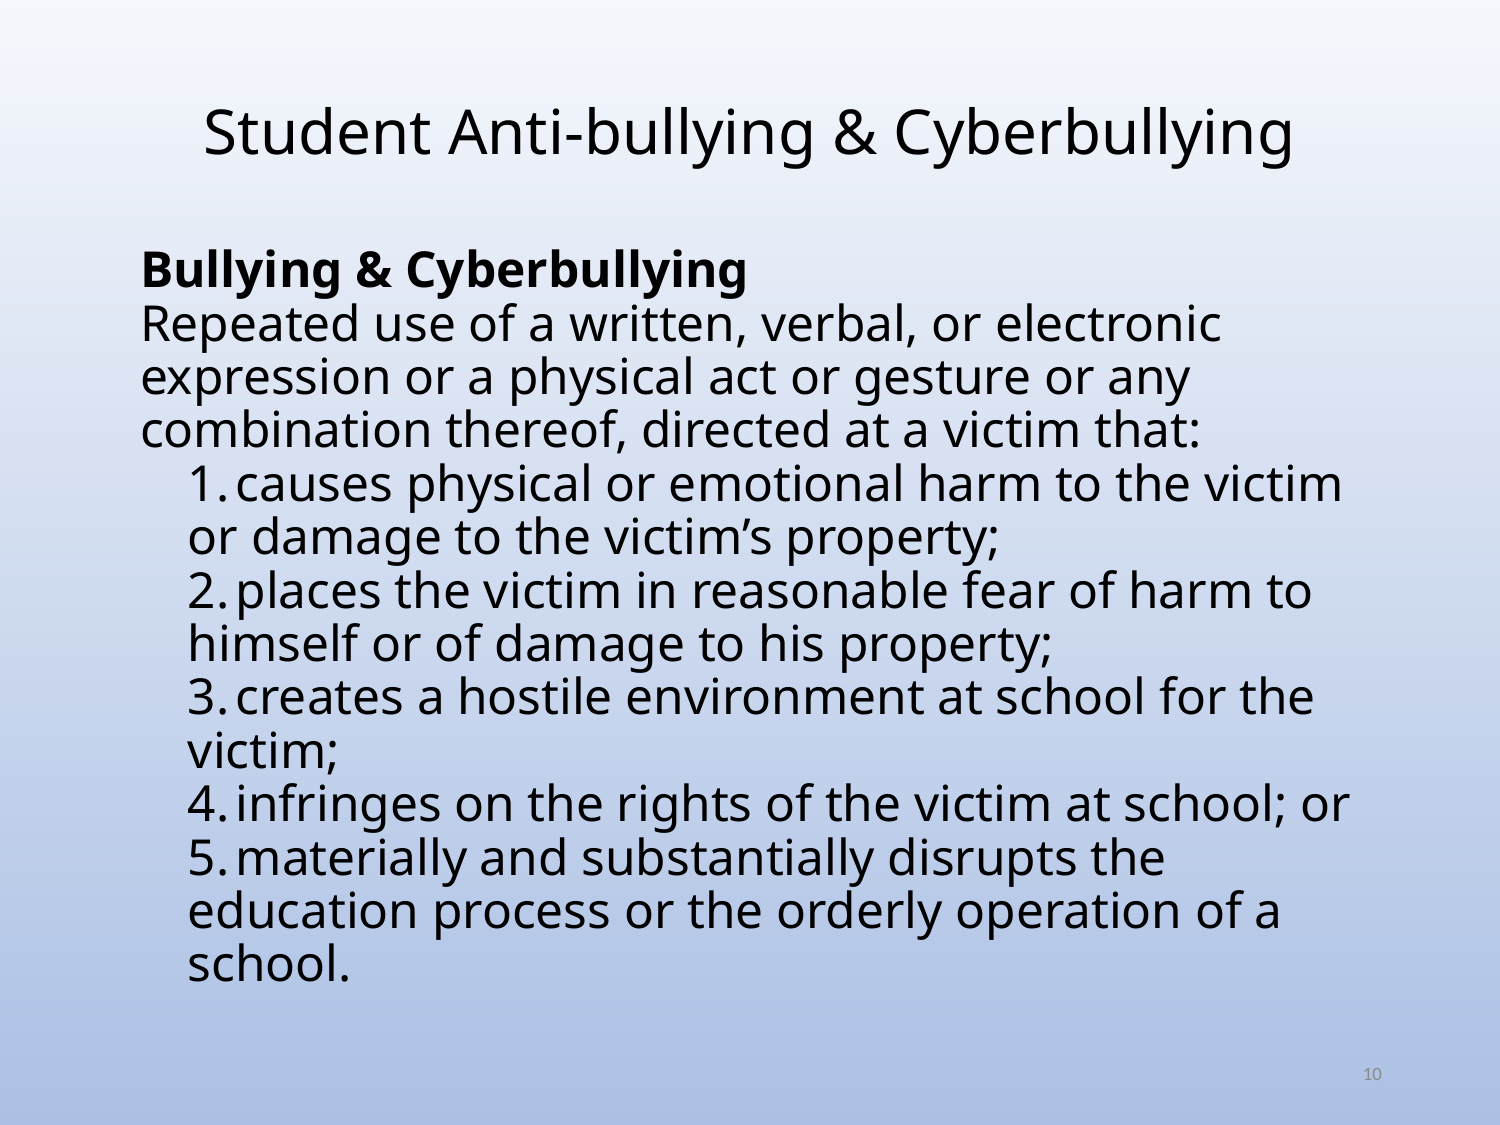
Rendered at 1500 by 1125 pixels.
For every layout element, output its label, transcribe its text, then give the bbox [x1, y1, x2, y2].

title Student Anti-bullying & Cyberbullying [187, 75, 1313, 237]
slide_number 10 [1059, 1042, 1397, 1103]
subtitle Bullying & Cyberbullying Repeated use of a written, verbal, or electronic expression or a physical act or gesture or any combination thereof, directed at a victim that: causes physical or emotional harm to the victim or damage to the victim’s property; places the victim in reasonable fear of harm to himself or of damage to his property; creates a hostile environment at school for the victim; infringes on the rights of the victim at school; or materially and substantially disrupts the education process or the orderly operation of a school. [125, 237, 1413, 1000]
